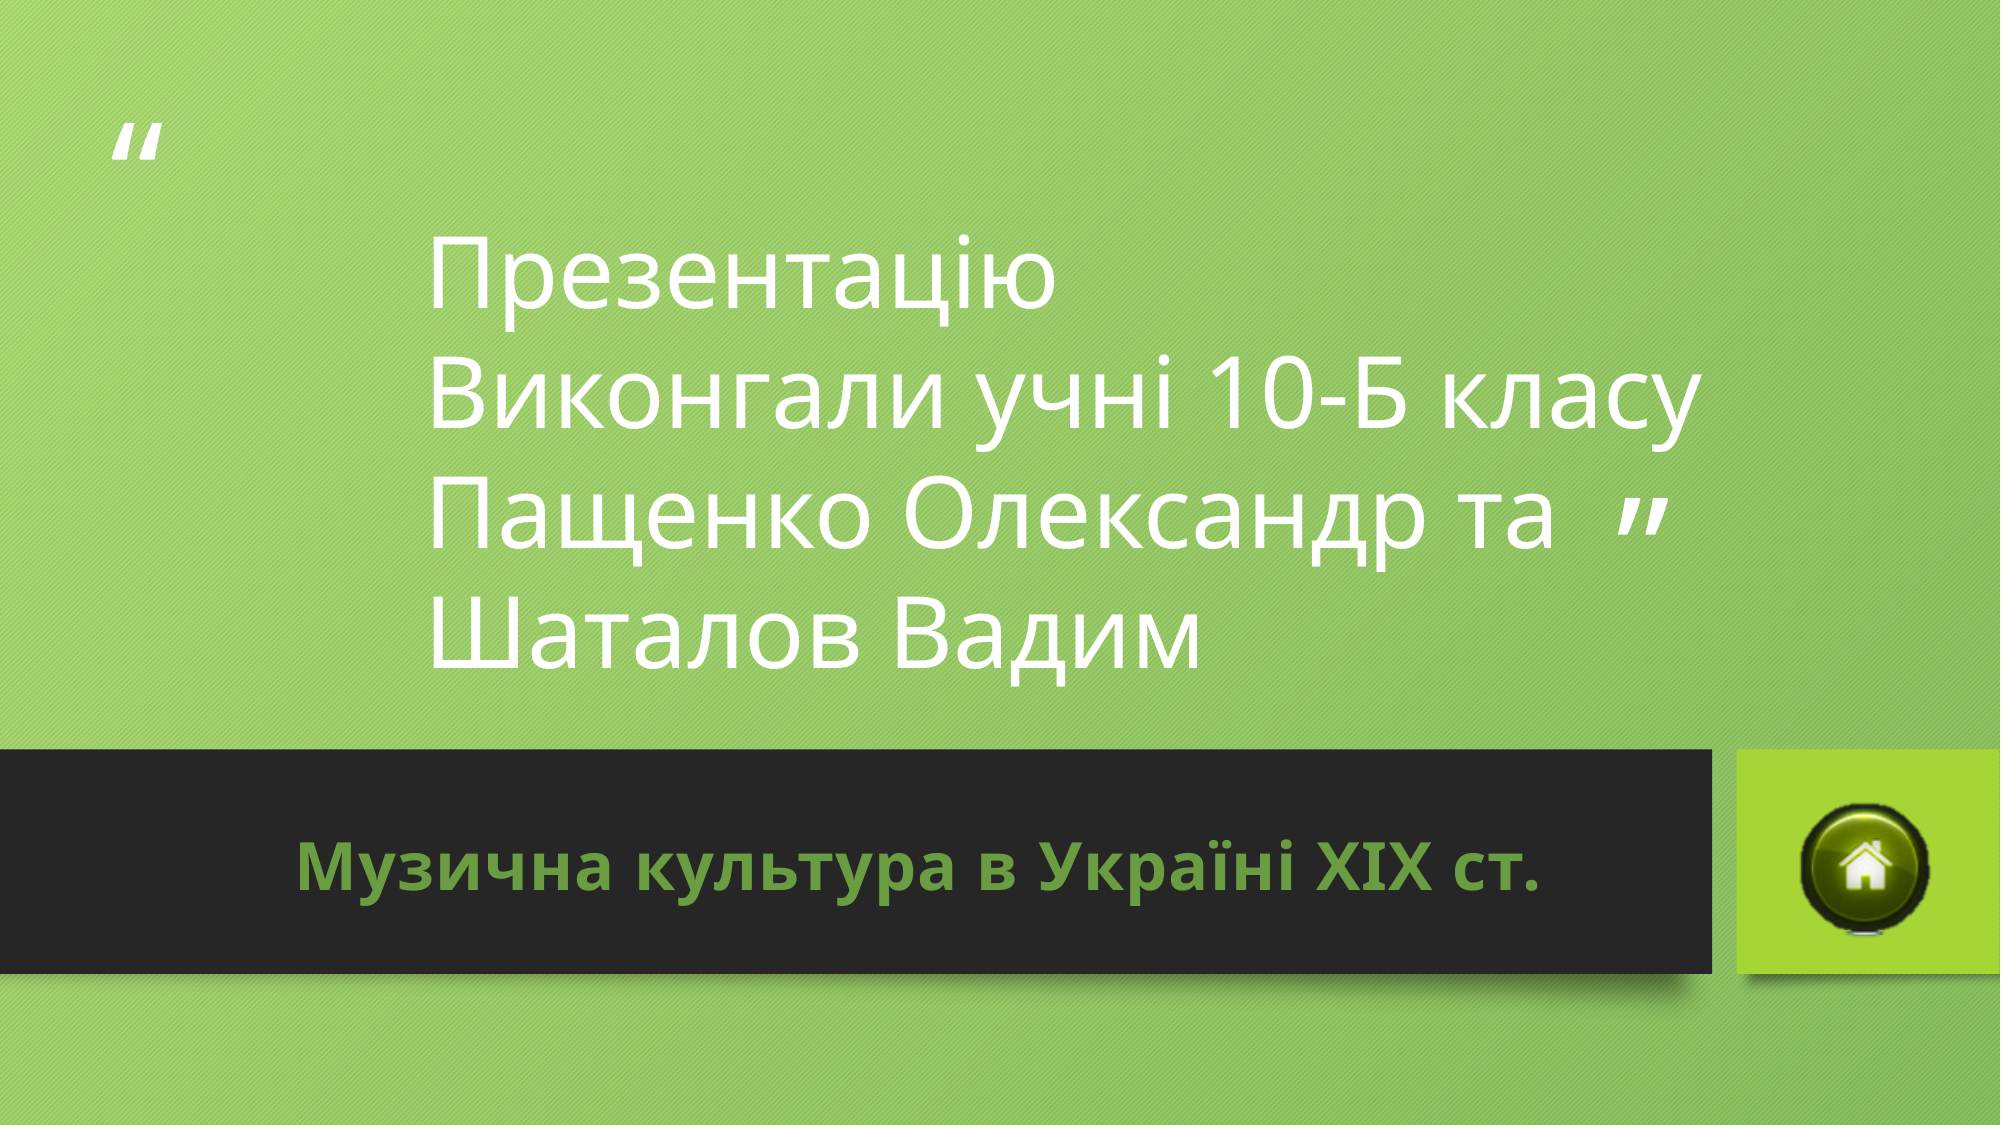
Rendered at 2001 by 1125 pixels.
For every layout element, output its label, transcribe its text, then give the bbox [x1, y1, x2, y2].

text_box Презентацію Виконгали учні 10-Б класу Пащенко Олександр та Шаталов Вадим [409, 201, 2000, 696]
text_box Музична культура в Україні ХІХ ст. [279, 816, 1399, 912]
picture [0, 632, 2000, 1026]
